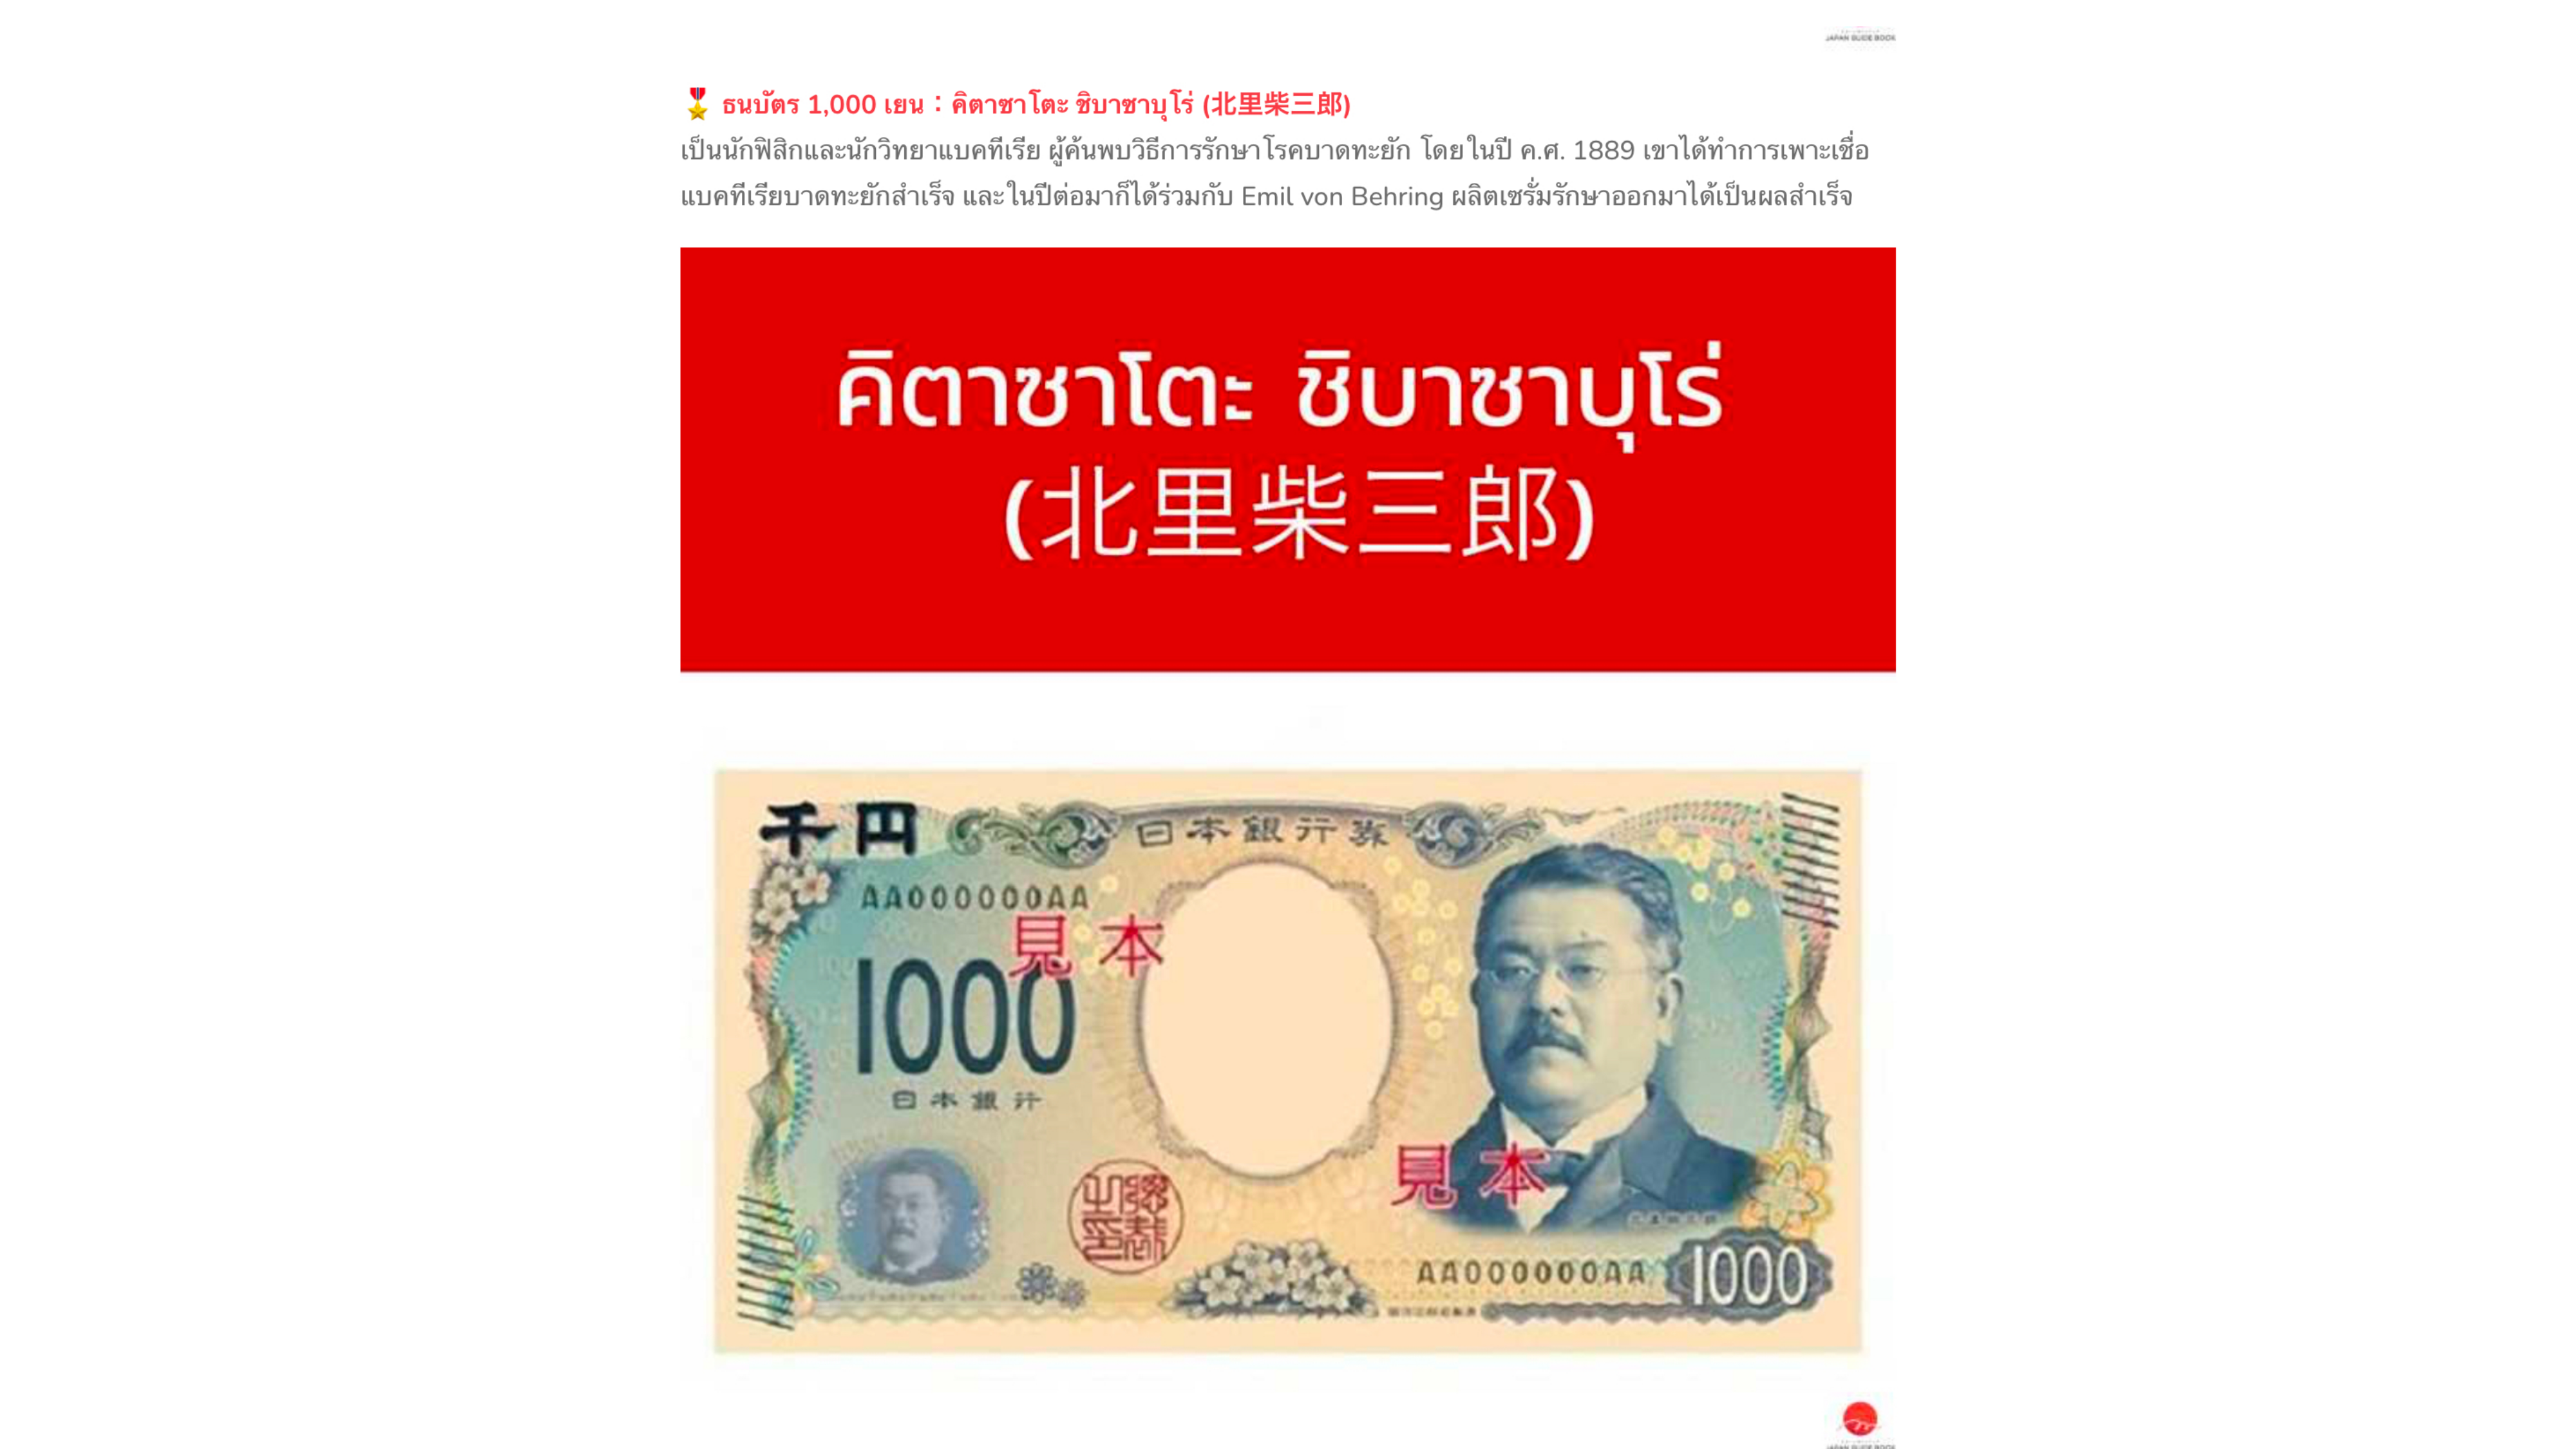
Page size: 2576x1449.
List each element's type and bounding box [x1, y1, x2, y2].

picture [565, 26, 2011, 1449]
